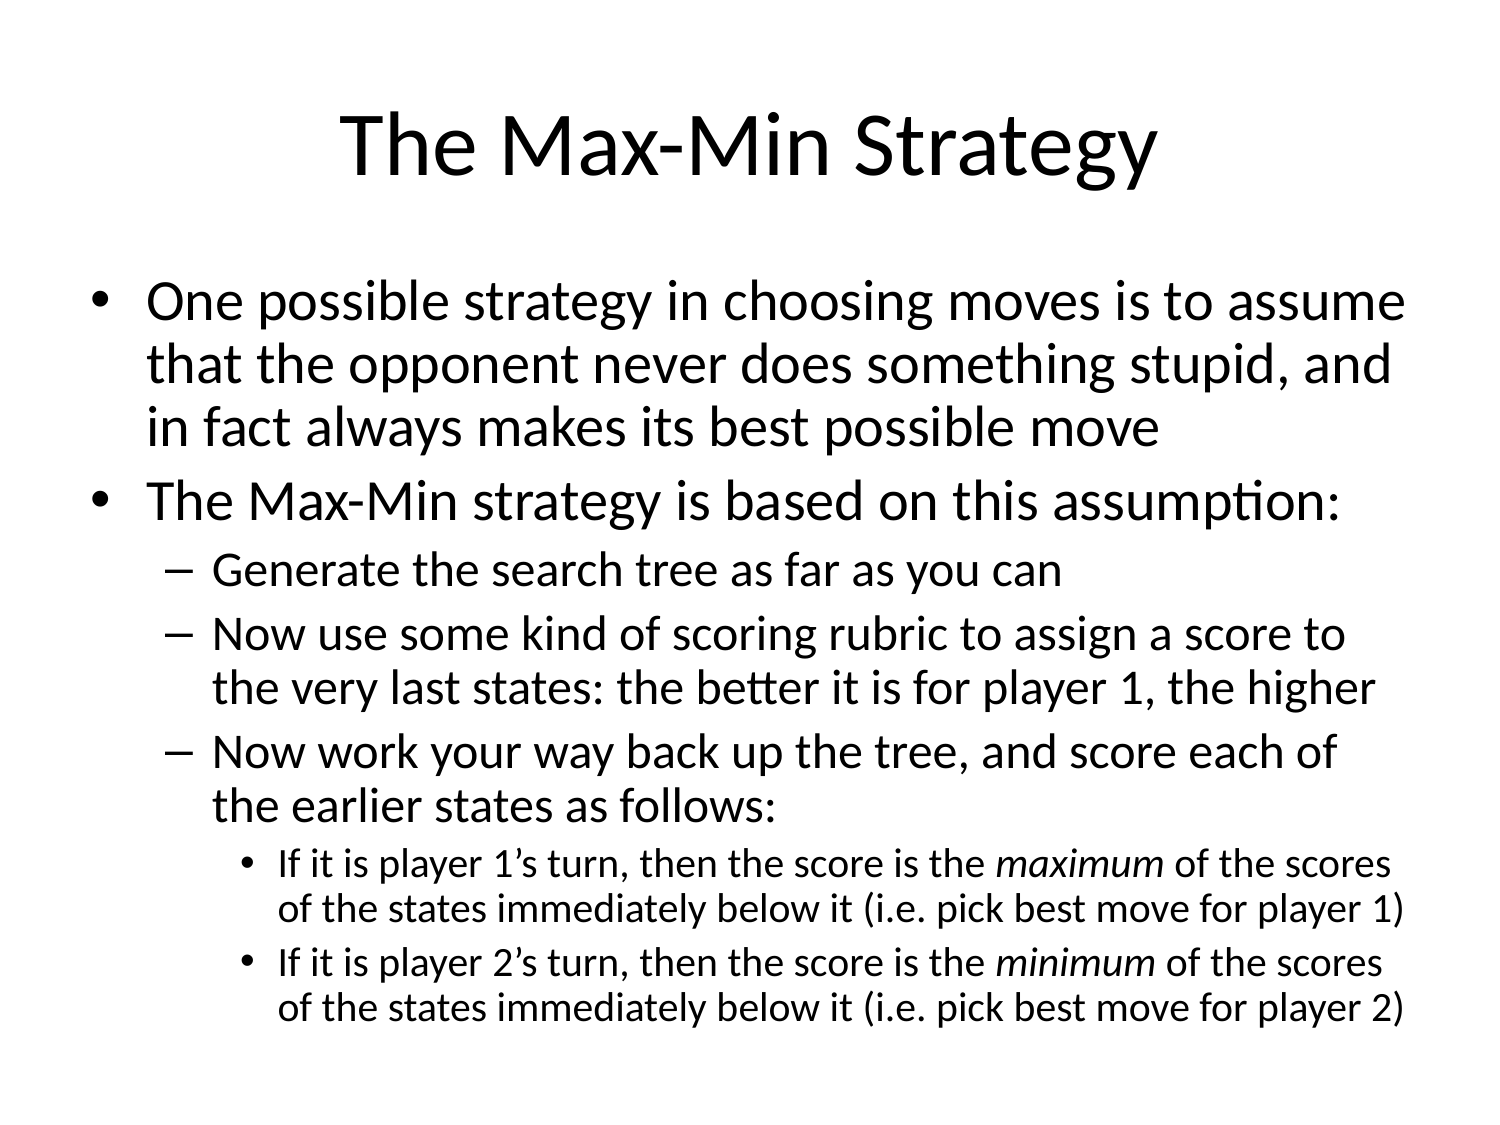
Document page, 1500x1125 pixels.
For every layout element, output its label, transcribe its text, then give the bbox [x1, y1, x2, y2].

list One possible strategy in choosing moves is to assume that the opponent never does something stupid, and in fact always makes its best possible move The Max-Min strategy is based on this assumption: Generate the search tree as far as you can Now use some kind of scoring rubric to assign a score to the very last states: the better it is for player 1, the higher Now work your way back up the tree, and score each of the earlier states as follows: If it is player 1’s turn, then the score is the maximum of the scores of the states immediately below it (i.e. pick best move for player 1) If it is player 2’s turn, then the score is the minimum of the scores of the states immediately below it (i.e. pick best move for player 2) [75, 262, 1425, 1005]
title The Max-Min Strategy [75, 45, 1425, 233]
